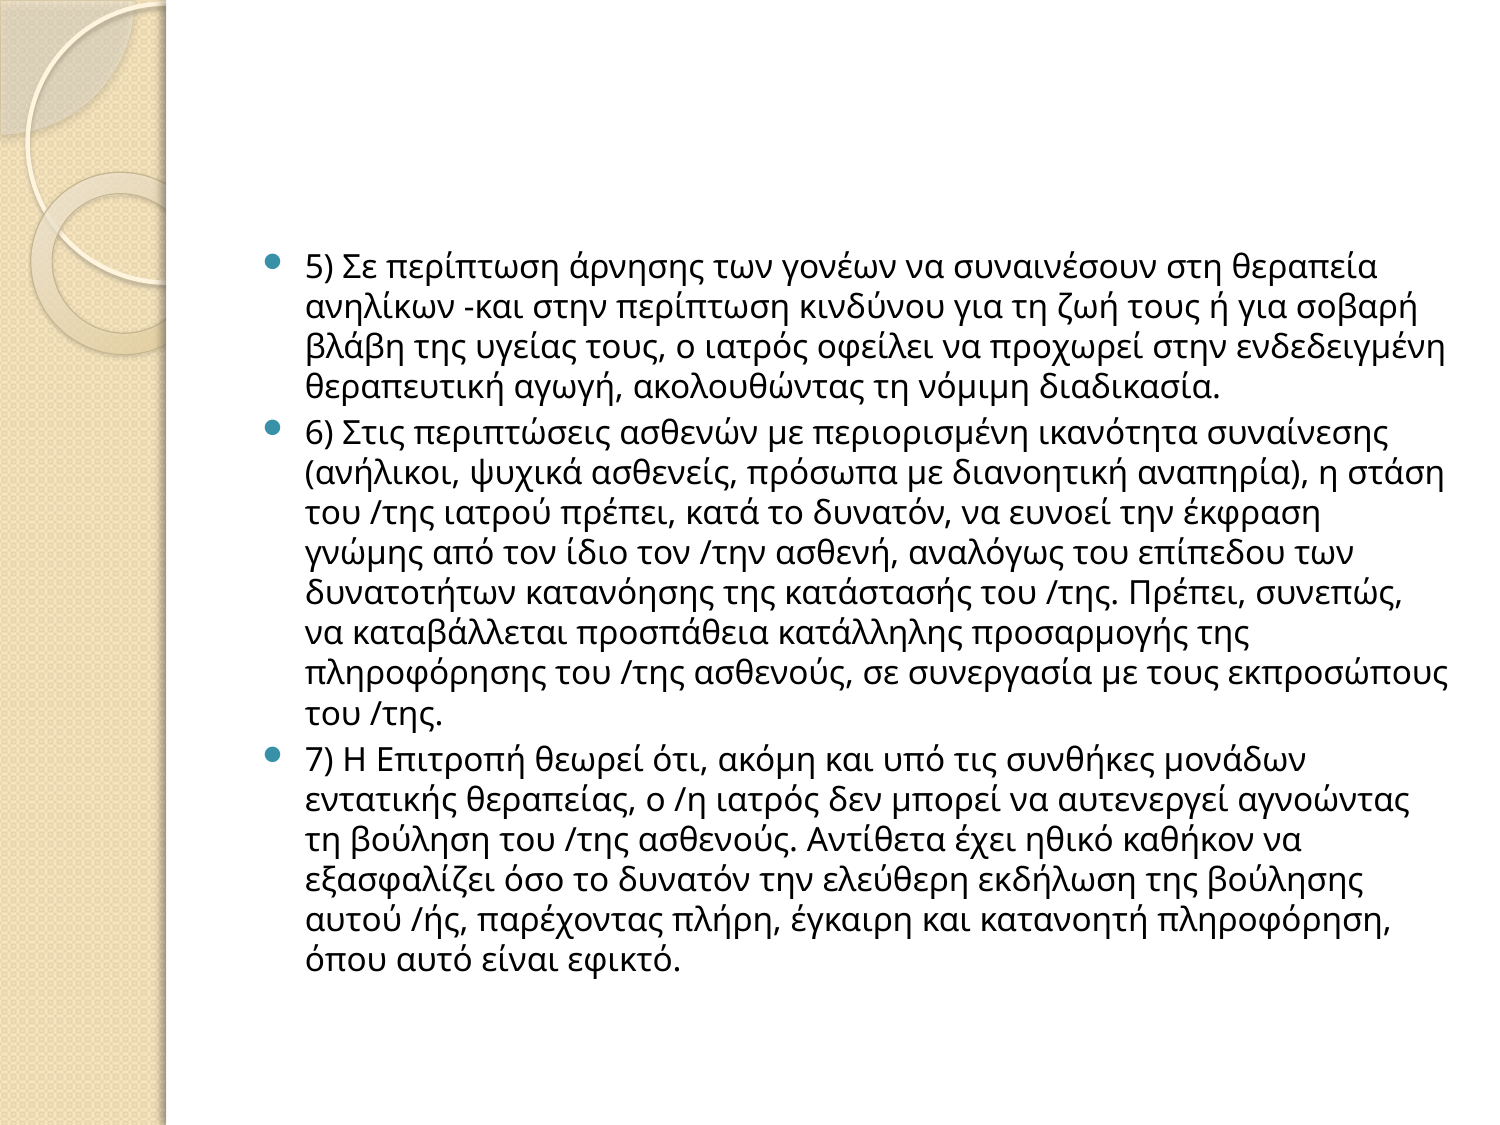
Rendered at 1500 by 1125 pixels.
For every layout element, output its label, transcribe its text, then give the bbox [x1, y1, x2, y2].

list 5) Σε περίπτωση άρνησης των γονέων να συναινέσουν στη θεραπεία ανηλίκων -και στην περίπτωση κινδύνου για τη ζωή τους ή για σοβαρή βλάβη της υγείας τους, ο ιατρός οφείλει να προχωρεί στην ενδεδειγμένη θεραπευτική αγωγή, ακολουθώντας τη νόμιμη διαδικασία. 6) Στις περιπτώσεις ασθενών με περιορισμένη ικανότητα συναίνεσης (ανήλικοι, ψυχικά ασθενείς, πρόσωπα με διανοητική αναπηρία), η στάση του /της ιατρού πρέπει, κατά το δυνατόν, να ευνοεί την έκφραση γνώμης από τον ίδιο τον /την ασθενή, αναλόγως του επίπεδου των δυνατοτήτων κατανόησης της κατάστασής του /της. Πρέπει, συνεπώς, να καταβάλλεται προσπάθεια κατάλληλης προσαρμογής της πληροφόρησης του /της ασθενούς, σε συνεργασία με τους εκπροσώπους του /της. 7) Η Επιτροπή θεωρεί ότι, ακόμη και υπό τις συνθήκες μονάδων εντατικής θεραπείας, ο /η ιατρός δεν μπορεί να αυτενεργεί αγνοώντας τη βούληση του /της ασθενούς. Αντίθετα έχει ηθικό καθήκον να εξασφαλίζει όσο το δυνατόν την ελεύθερη εκδήλωση της βούλησης αυτού /ής, παρέχοντας πλήρη, έγκαιρη και κατανοητή πληροφόρηση, όπου αυτό είναι εφικτό. [235, 237, 1466, 1025]
